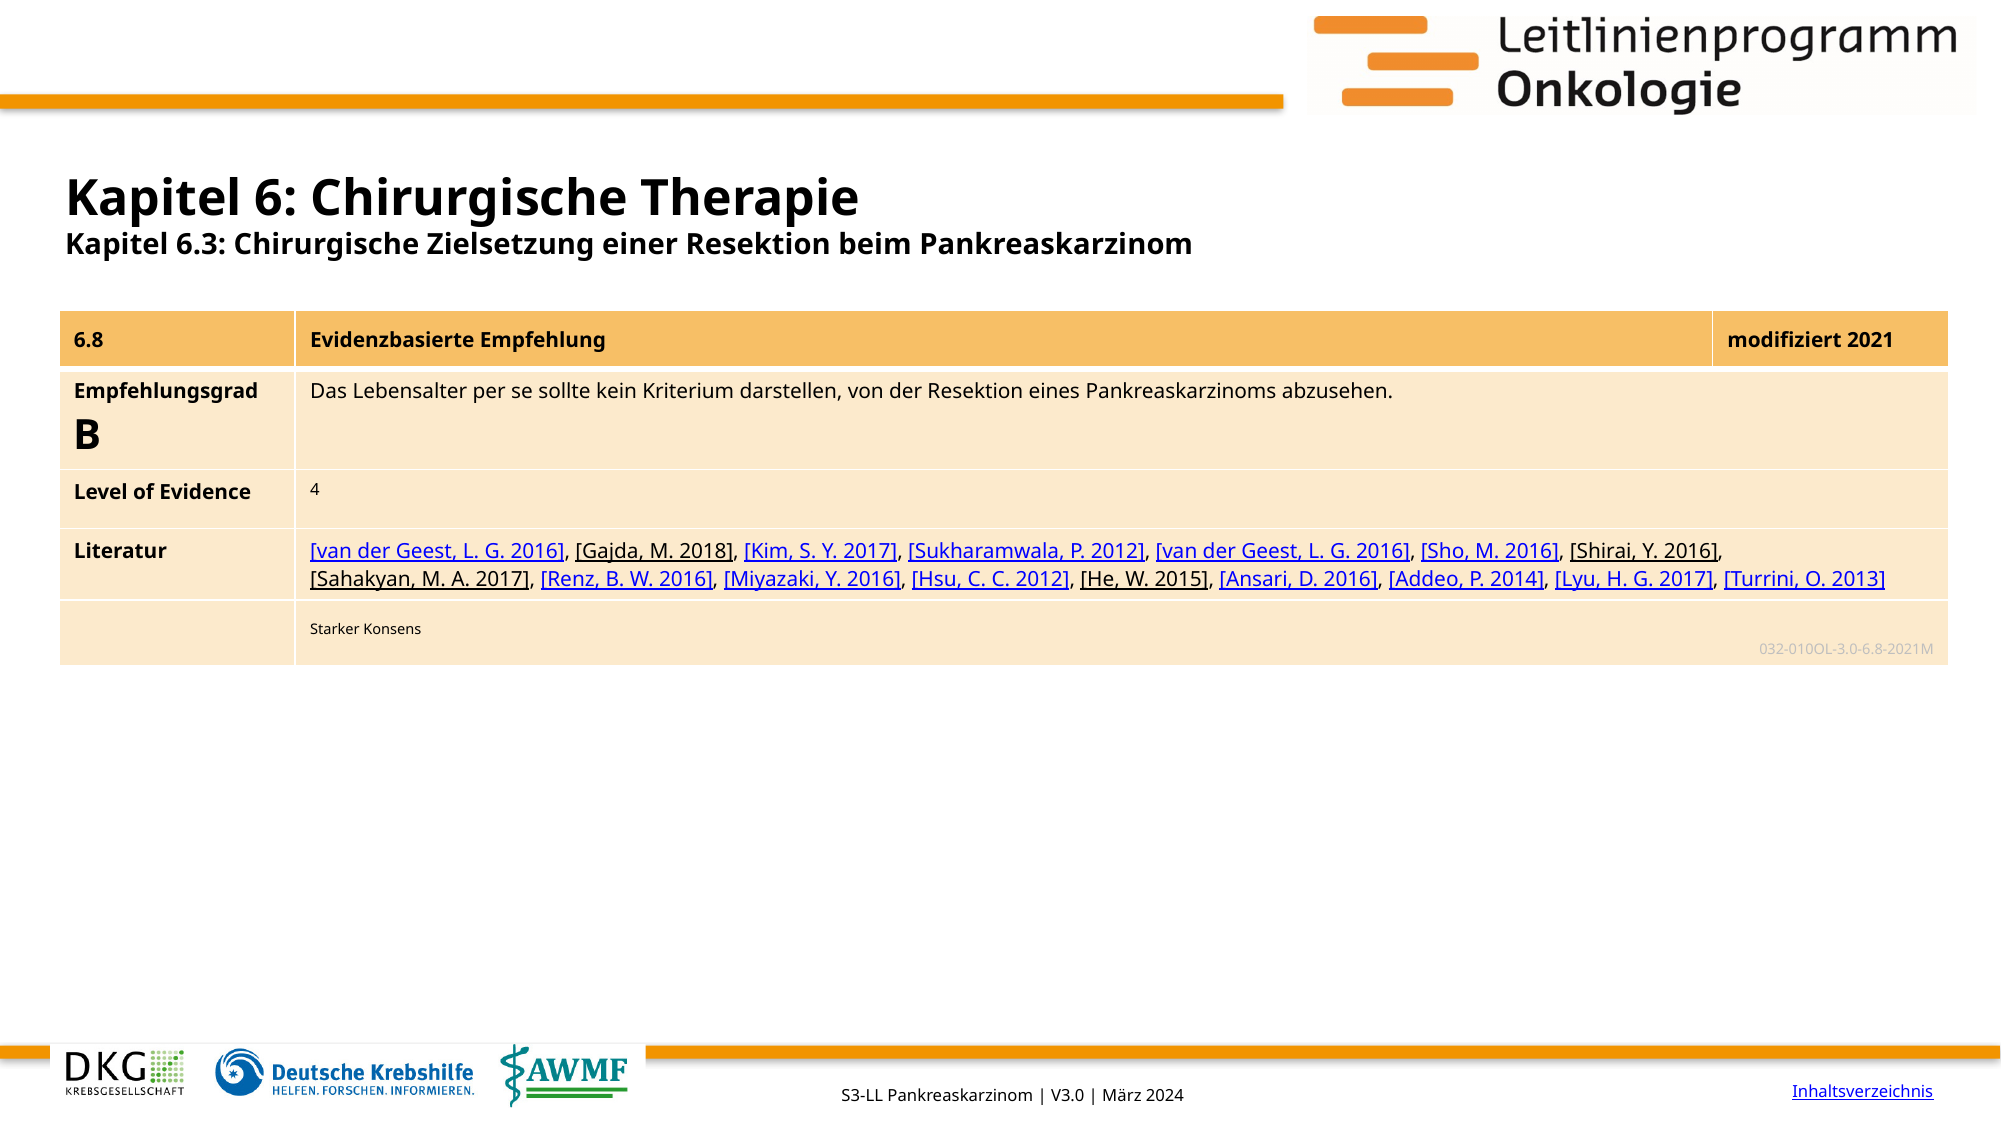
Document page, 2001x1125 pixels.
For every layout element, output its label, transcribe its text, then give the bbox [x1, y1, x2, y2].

text_box S3-LL Pankreaskarzinom | V3.0 | März 2024 [826, 1065, 1654, 1125]
table_cell [van der Geest, L. G. 2016], [Gajda, M. 2018], [Kim, S. Y. 2017], [Sukharamwala, P. 2012], [van der Geest, L. G. 2016], [Sho, M. 2016], [Shirai, Y. 2016], [Sahakyan, M. A. 2017], [Renz, B. W. 2016], [Miyazaki, Y. 2016], [Hsu, C. C. 2012], [He, W. 2015], [Ansari, D. 2016], [Addeo, P. 2014], [Lyu, H. G. 2017], [Turrini, O. 2013] [296, 529, 1948, 599]
table_header 6.8 [60, 311, 294, 366]
table_cell 4 [296, 470, 1948, 528]
table_header modifiziert 2021 [1713, 311, 1948, 366]
text_box Inhaltsverzeichnis [1777, 1073, 1949, 1112]
table_cell [60, 601, 294, 665]
table_cell Level of Evidence [60, 470, 294, 528]
table_cell Starker Konsens 032-010OL-3.0-6.8-2021M [296, 601, 1948, 665]
table_cell Literatur [60, 529, 294, 599]
picture [50, 1044, 646, 1108]
table_header Evidenzbasierte Empfehlung [296, 311, 1712, 366]
title Kapitel 6: Chirurgische Therapie Kapitel 6.3: Chirurgische Zielsetzung einer Resektion beim Pankreaskarzinom [50, 125, 1950, 300]
picture [1307, 16, 1977, 115]
table_cell Empfehlungsgrad B [60, 372, 294, 469]
table_cell Das Lebensalter per se sollte kein Kriterium darstellen, von der Resektion eines Pankreaskarzinoms abzusehen. [296, 372, 1948, 469]
